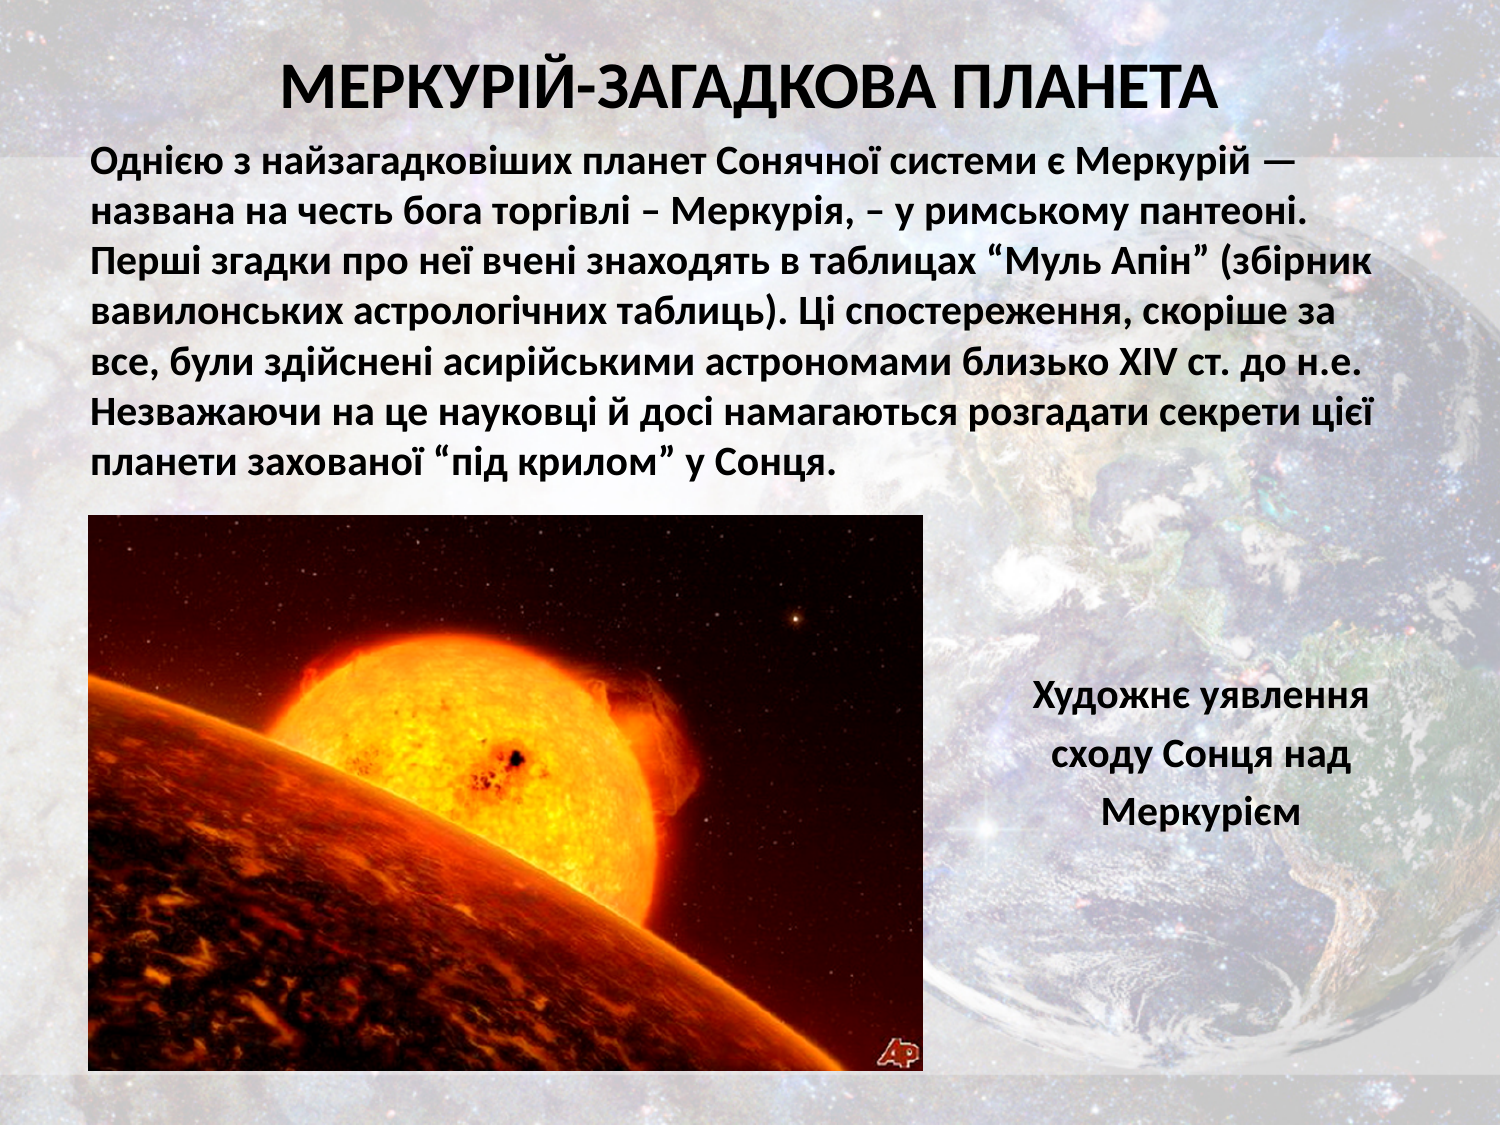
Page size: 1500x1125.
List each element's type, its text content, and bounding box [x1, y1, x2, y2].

picture [0, 0, 1500, 1125]
title МЕРКУРІЙ-ЗАГАДКОВА ПЛАНЕТА [75, 23, 1425, 125]
list Однією з найзагадковіших планет Сонячної системи є Меркурій — названа на честь бога торгівлі – Меркурія, – у римському пантеоні. Перші згадки про неї вчені знаходять в таблицах “Муль Апін” (збірник вавилонських астрологічних таблиць). Ці спостереження, скоріше за все, були здійснені асирійськими астрономами близько XIV ст. до н.е. Незважаючи на це науковці й досі намагаються розгадати секрети цієї планети захованої “під крилом” у Сонця. Художнє уявлення сходу Сонця над Меркурієм [75, 125, 1425, 1083]
